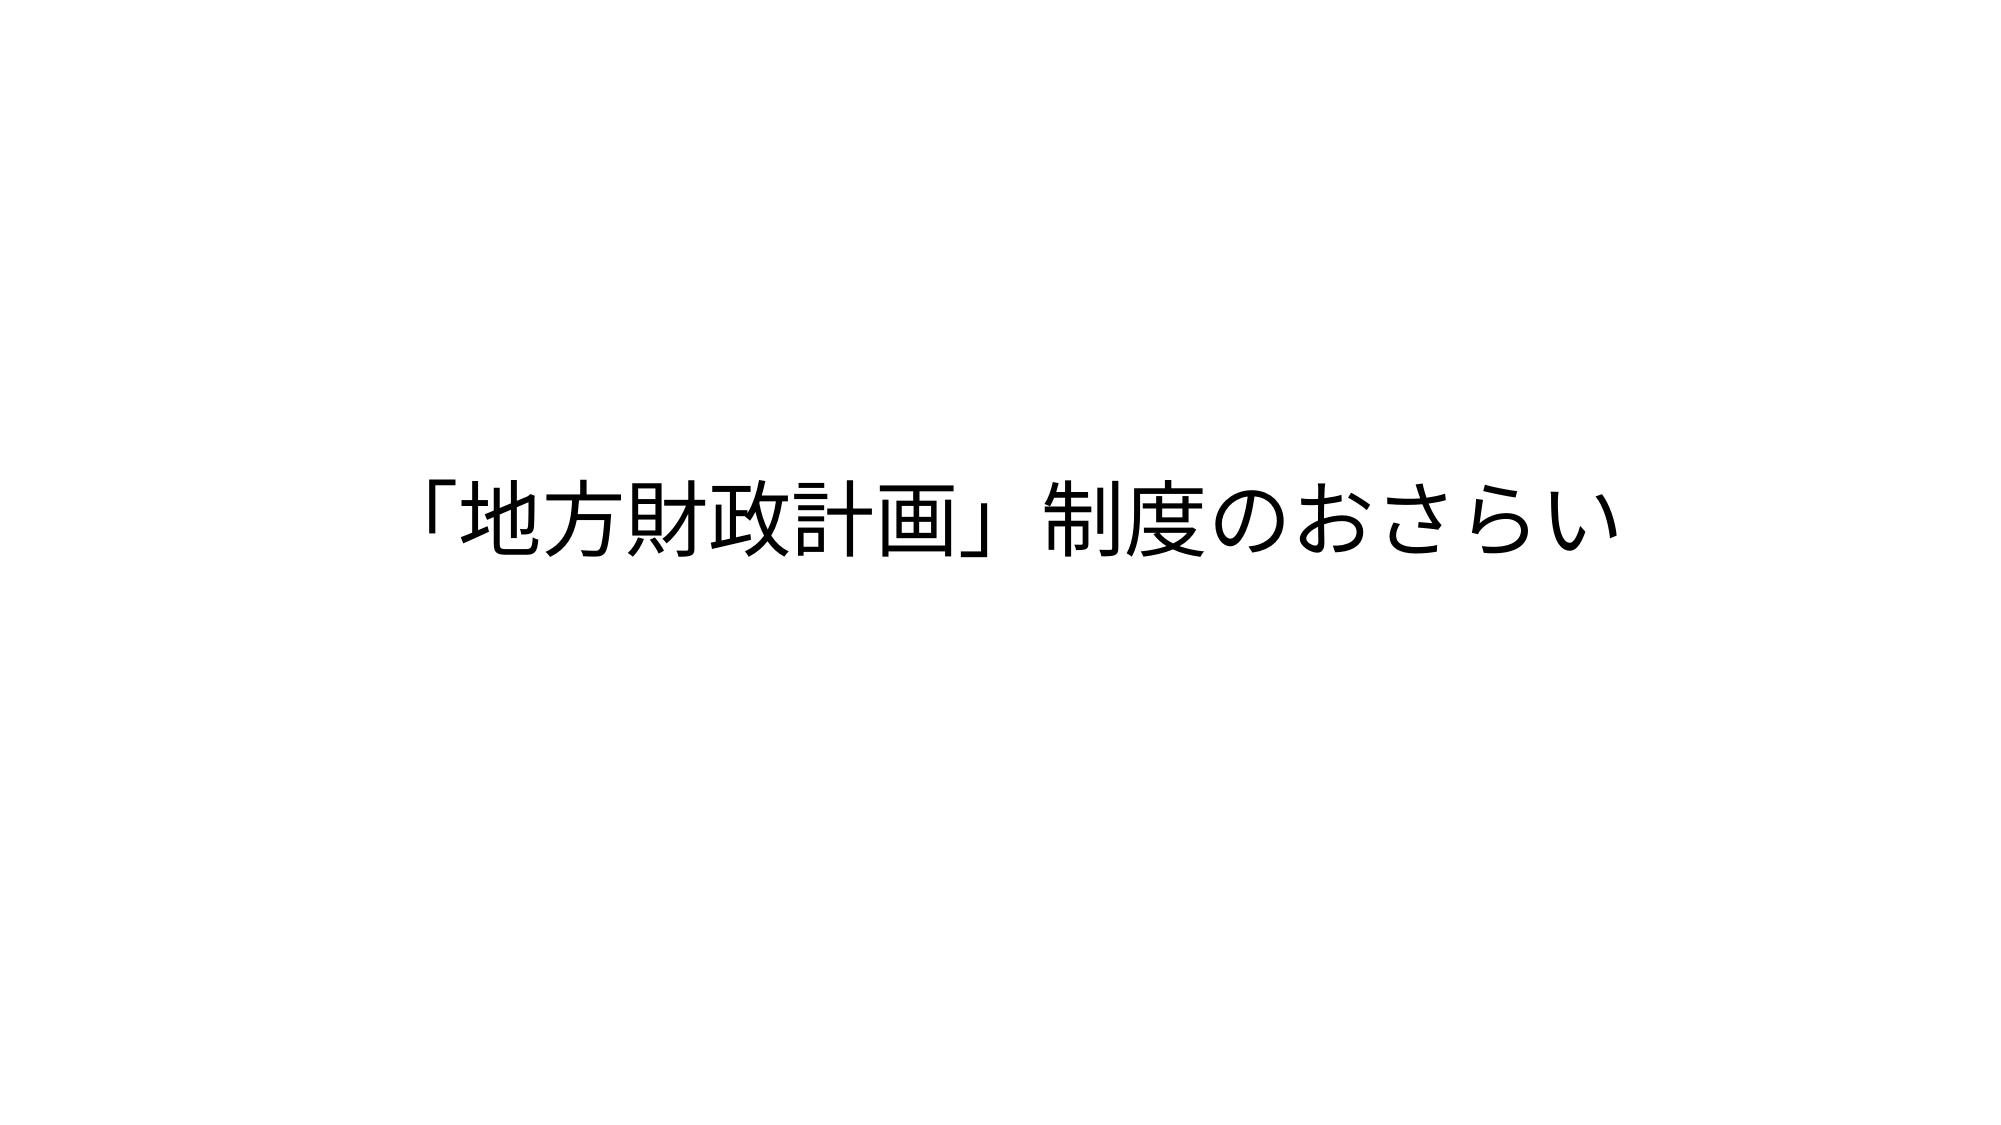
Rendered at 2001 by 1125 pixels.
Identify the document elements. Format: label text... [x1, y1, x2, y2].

title 「地方財政計画」制度のおさらい [137, 414, 1863, 633]
